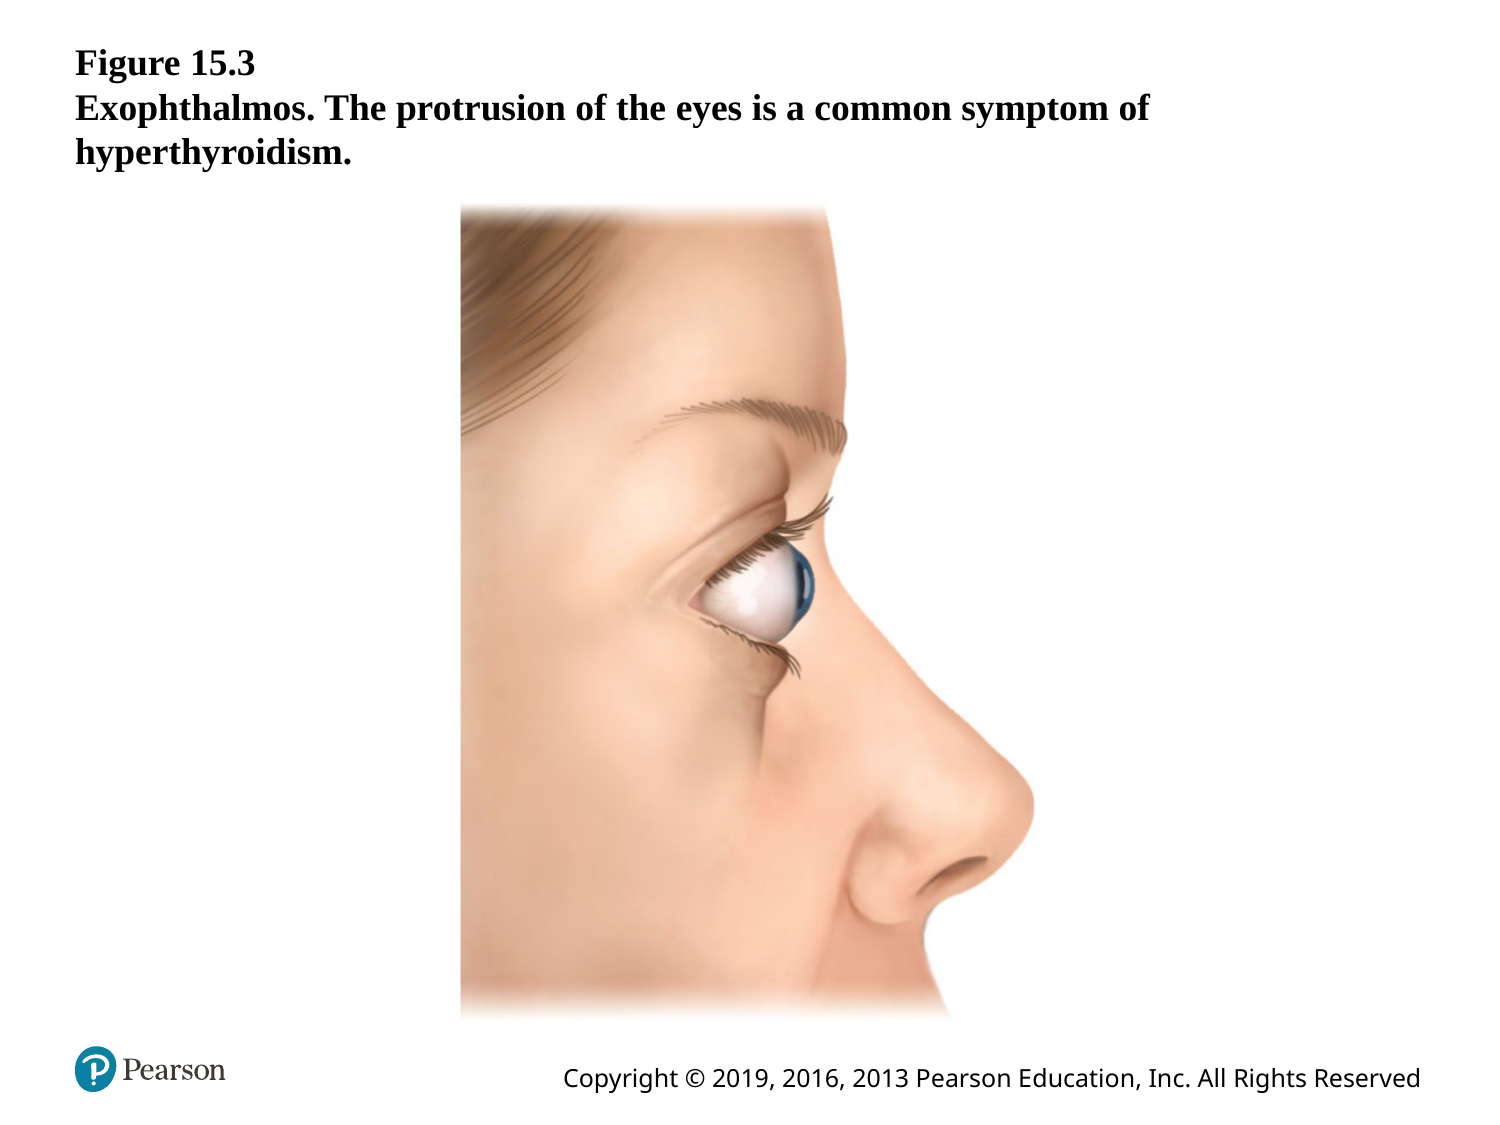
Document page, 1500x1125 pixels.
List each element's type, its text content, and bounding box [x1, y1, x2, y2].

title Figure 15.3 Exophthalmos. The protrusion of the eyes is a common symptom of hyperthyroidism. [75, 37, 1425, 213]
picture [456, 199, 1044, 1026]
